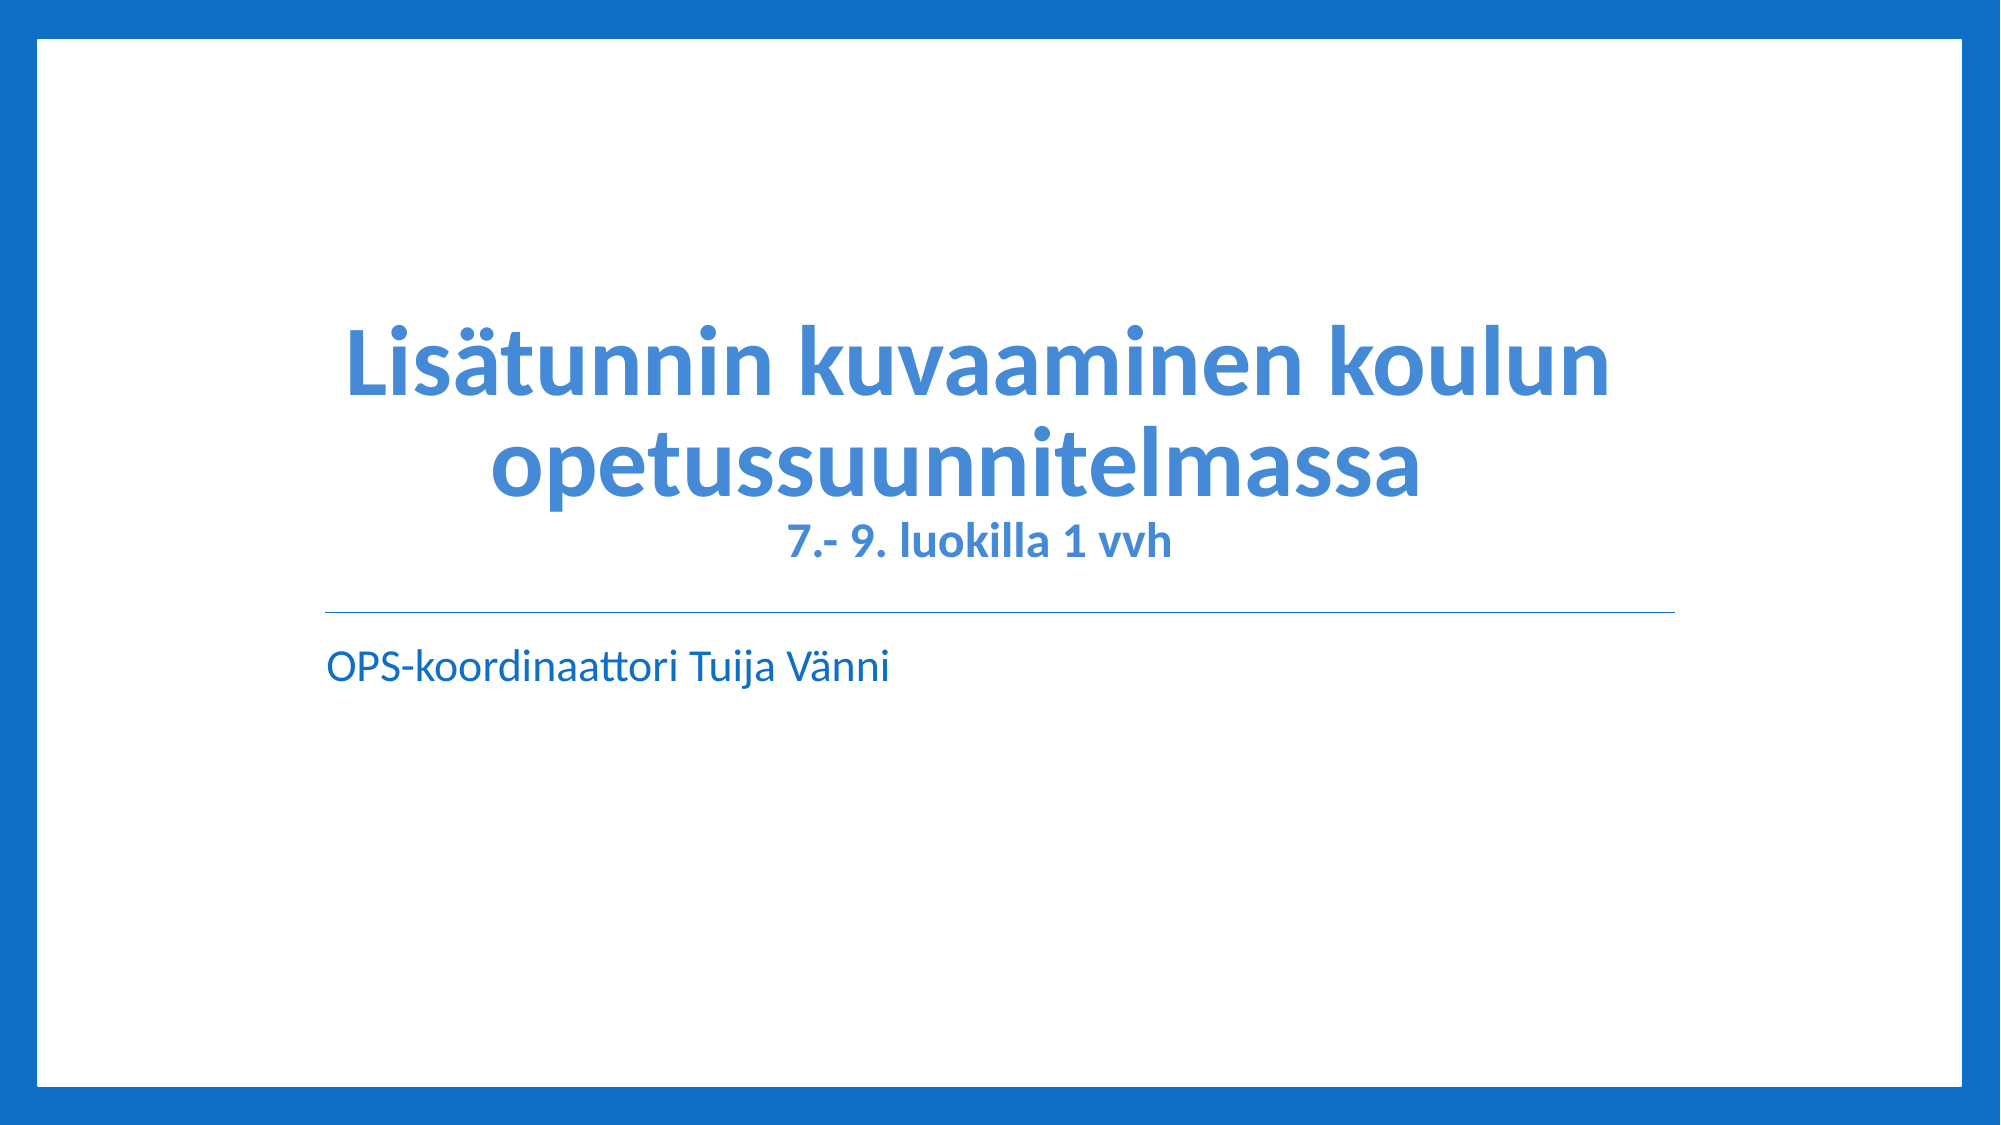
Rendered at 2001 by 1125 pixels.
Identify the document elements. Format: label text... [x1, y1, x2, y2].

title Lisätunnin kuvaaminen koulun opetussuunnitelmassa 7.- 9. luokilla 1 vvh [25, 87, 1934, 576]
subtitle OPS-koordinaattori Tuija Vänni [280, 634, 1833, 988]
